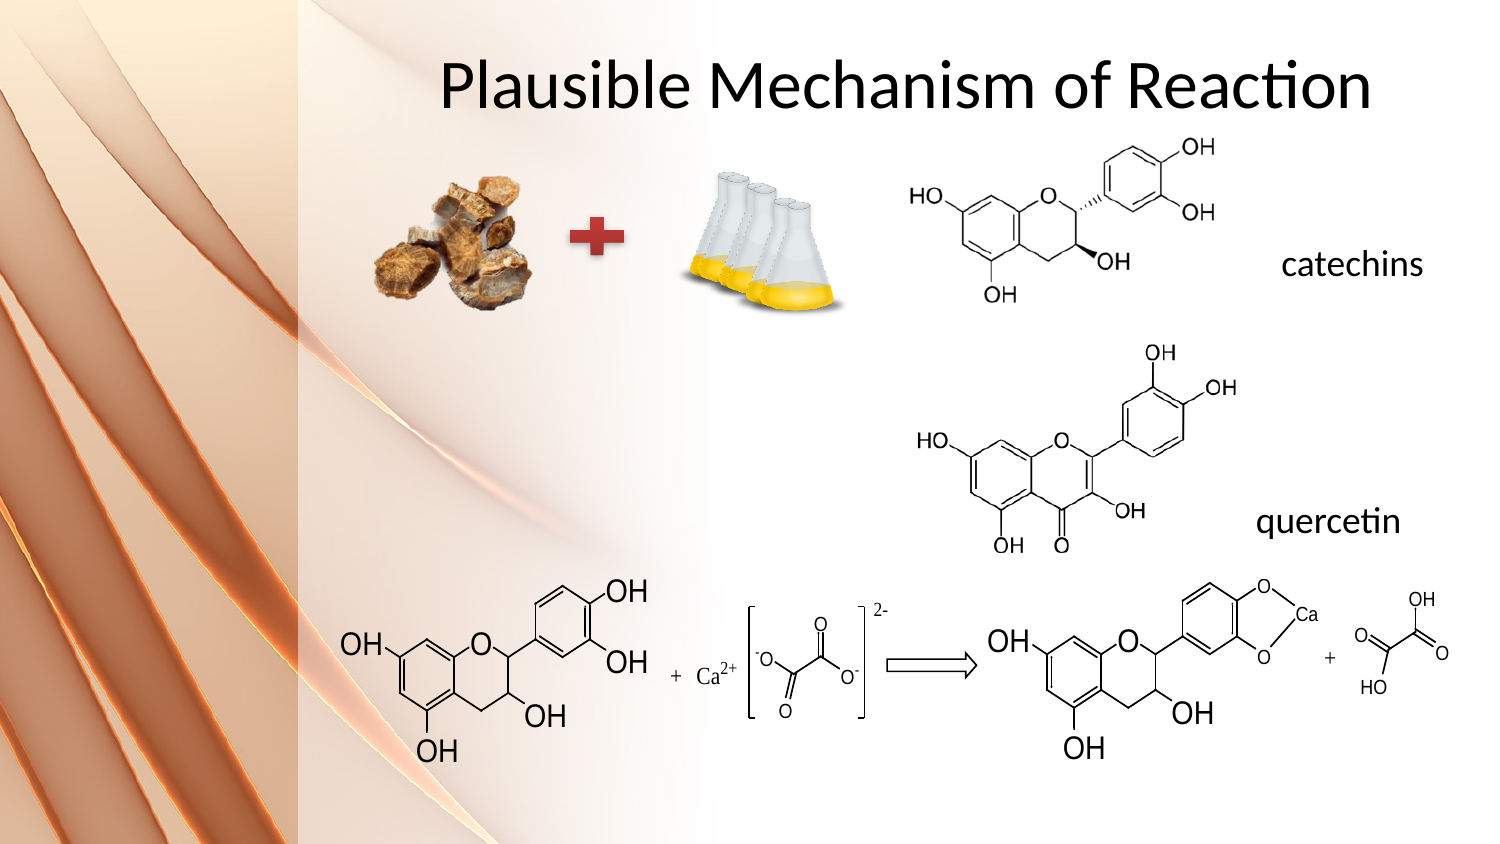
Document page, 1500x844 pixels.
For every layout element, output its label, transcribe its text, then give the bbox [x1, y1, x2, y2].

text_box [336, 578, 1463, 780]
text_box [674, 171, 850, 318]
picture [0, 0, 1500, 844]
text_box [373, 171, 552, 330]
title Plausible Mechanism of Reaction [424, 21, 1452, 141]
text_box catechins [1266, 231, 1453, 291]
text_box [570, 217, 624, 256]
text_box quercetin [1247, 488, 1428, 549]
